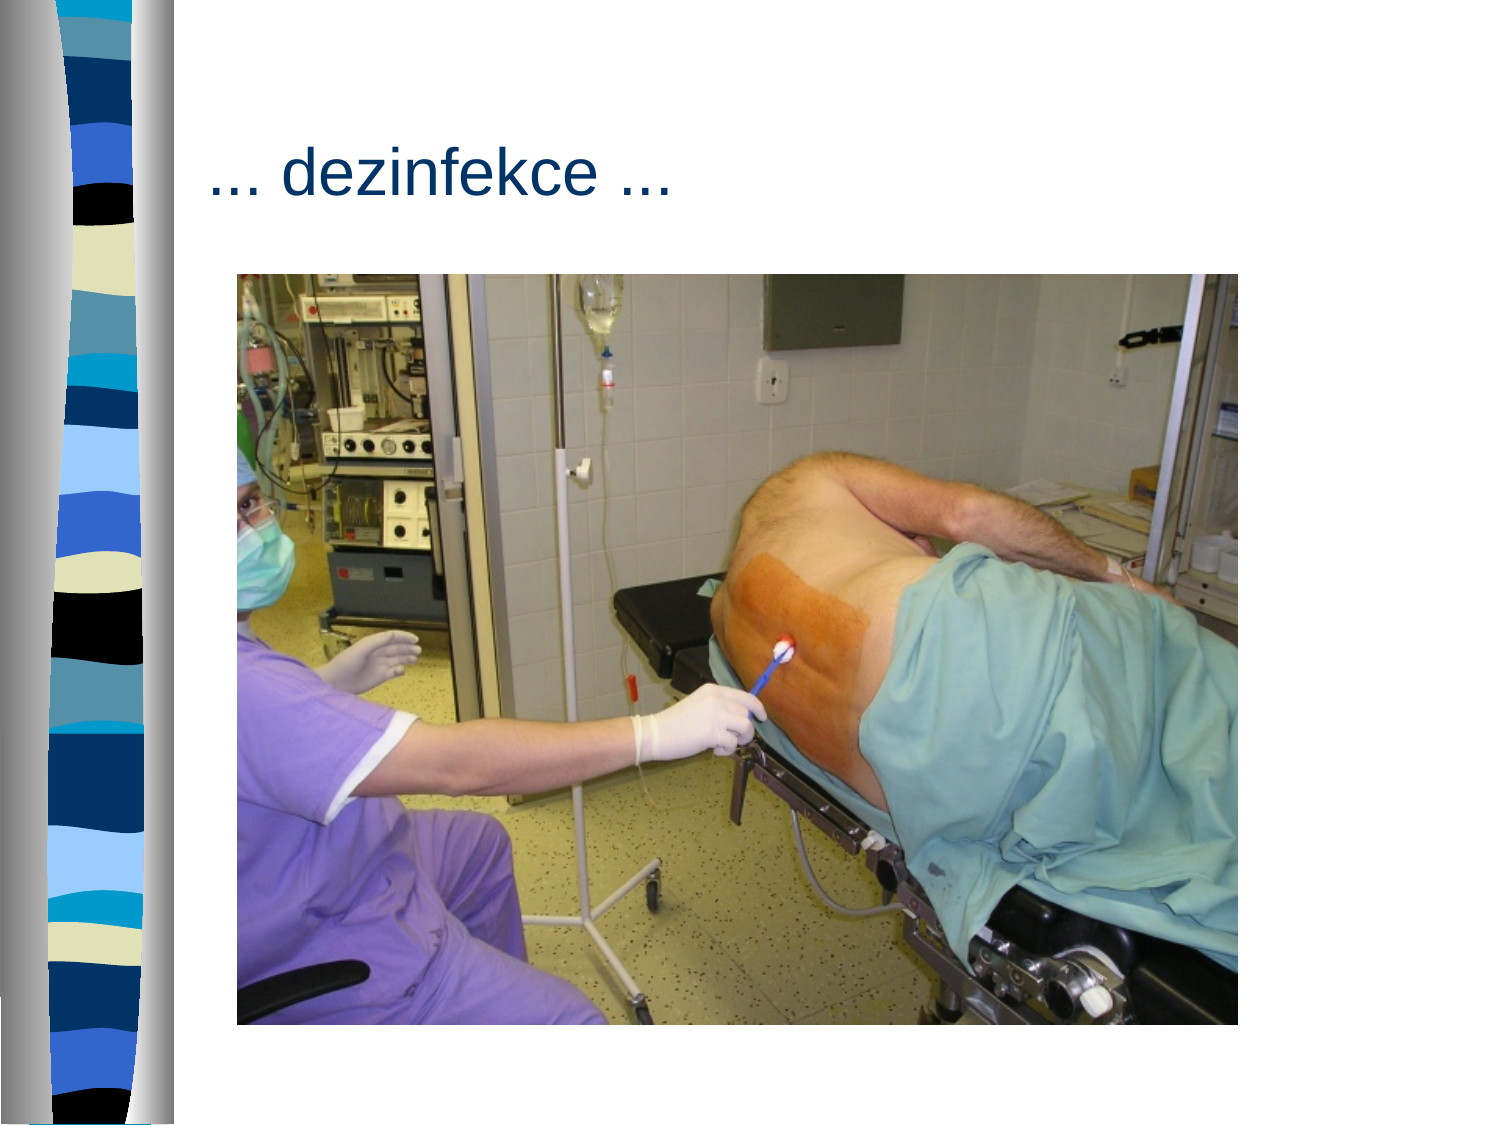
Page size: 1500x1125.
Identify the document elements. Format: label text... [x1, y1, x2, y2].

title ... dezinfekce ... [192, 118, 1468, 219]
picture [237, 274, 1238, 1026]
